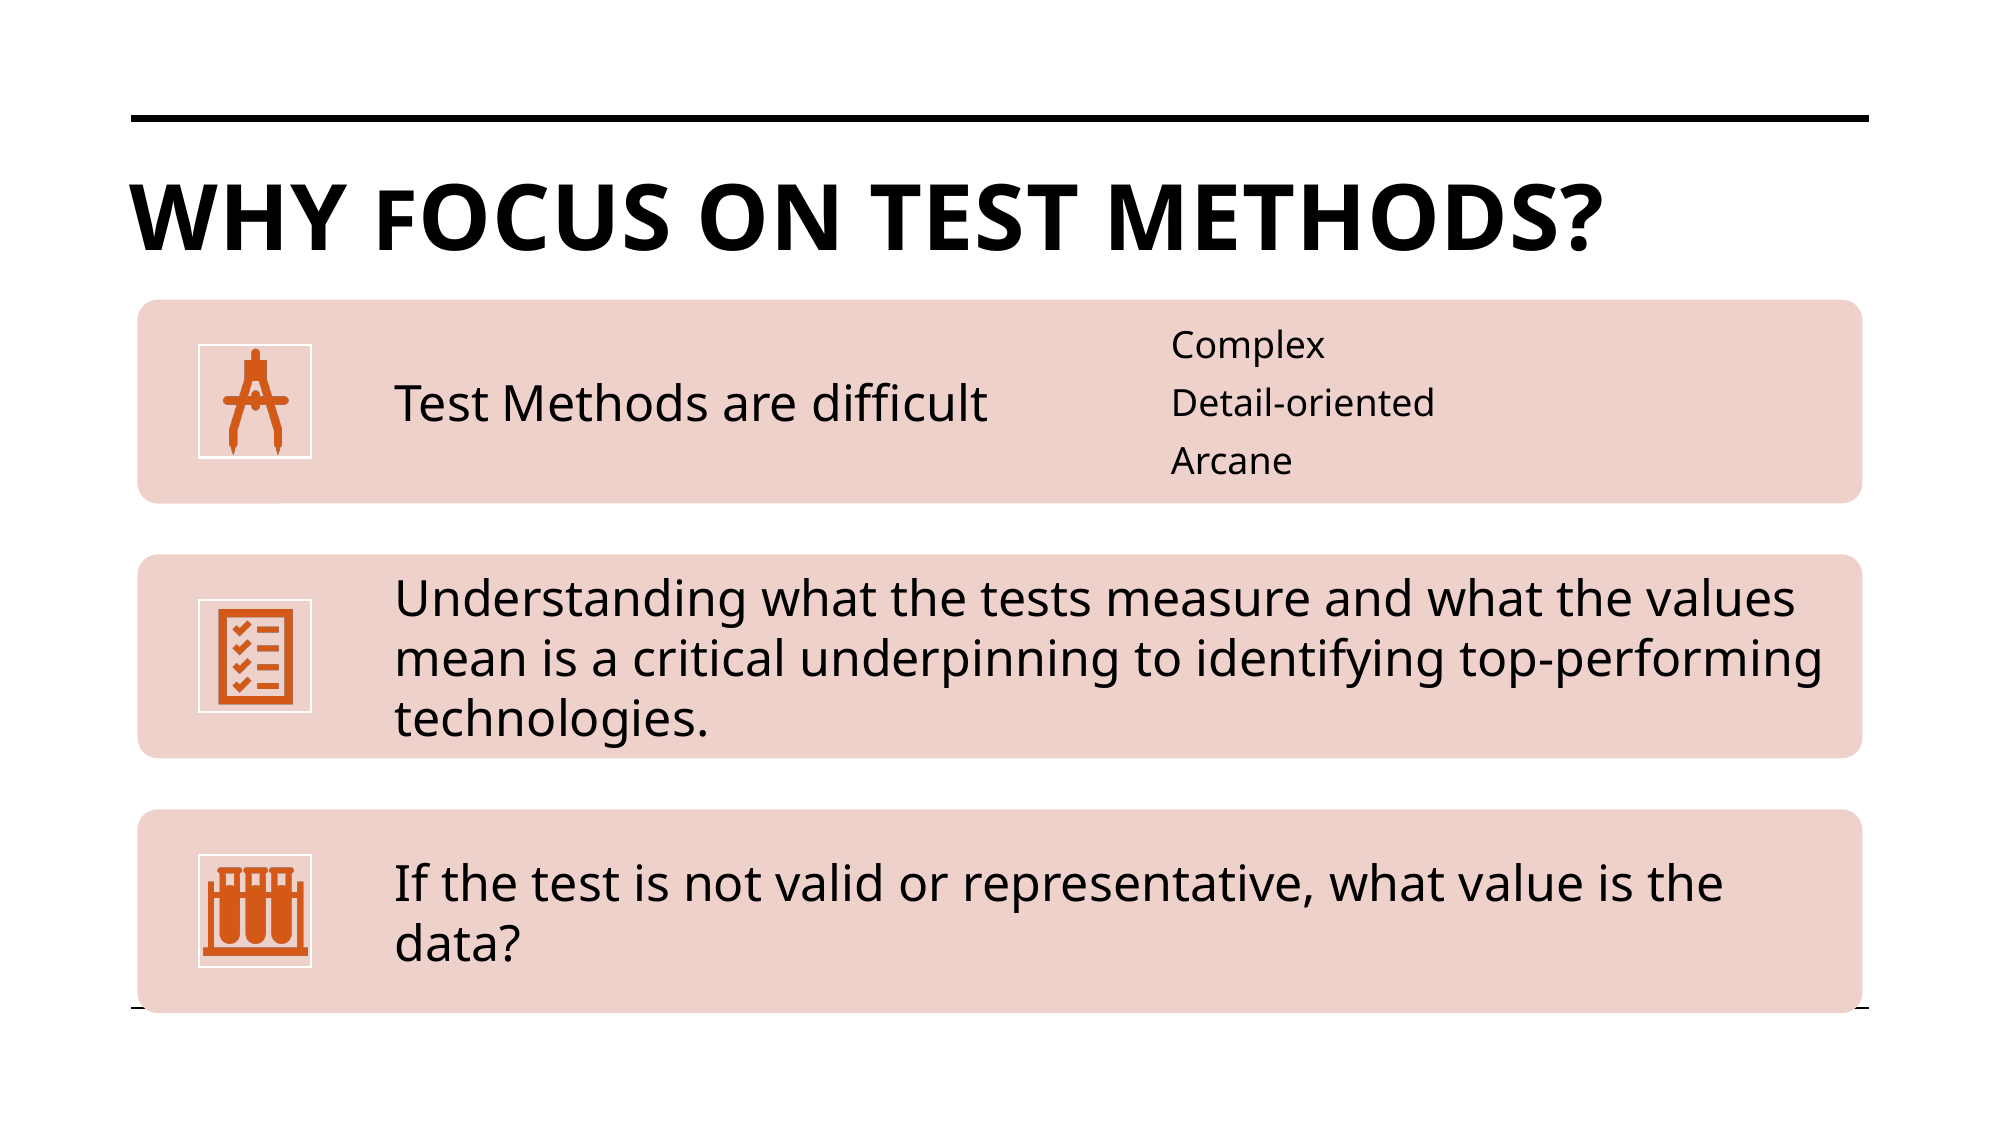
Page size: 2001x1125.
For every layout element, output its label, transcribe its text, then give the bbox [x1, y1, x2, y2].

title Why focus on test methods? [114, 151, 1869, 377]
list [137, 299, 1863, 1014]
